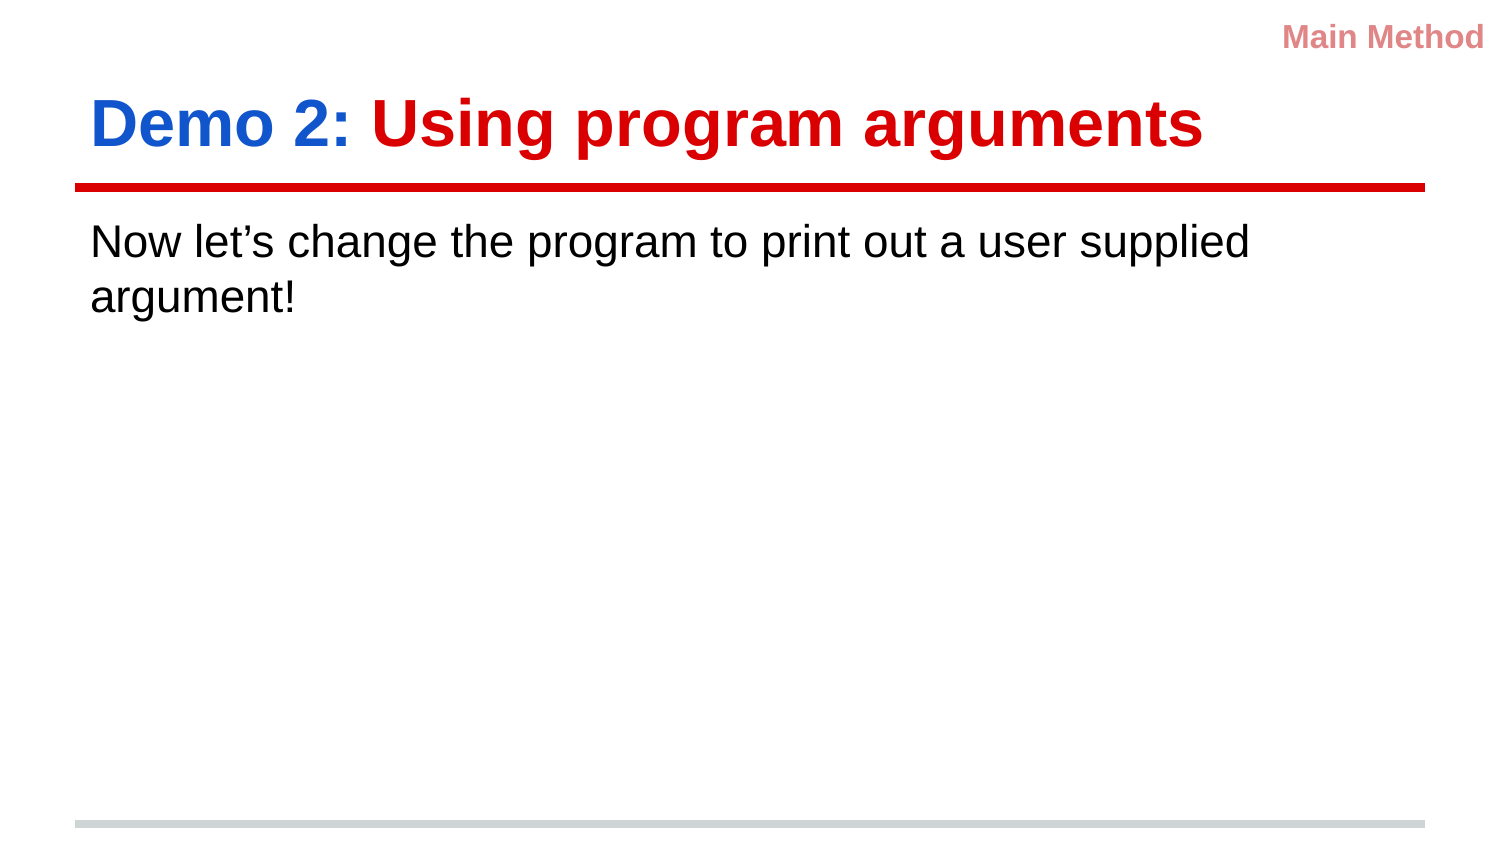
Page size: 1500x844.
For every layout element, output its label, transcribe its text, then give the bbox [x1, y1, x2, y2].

text_box Main Method [1149, 0, 1500, 61]
title Demo 2: Using program arguments [75, 33, 1425, 175]
list Now let’s change the program to print out a user supplied argument! [75, 196, 1425, 808]
